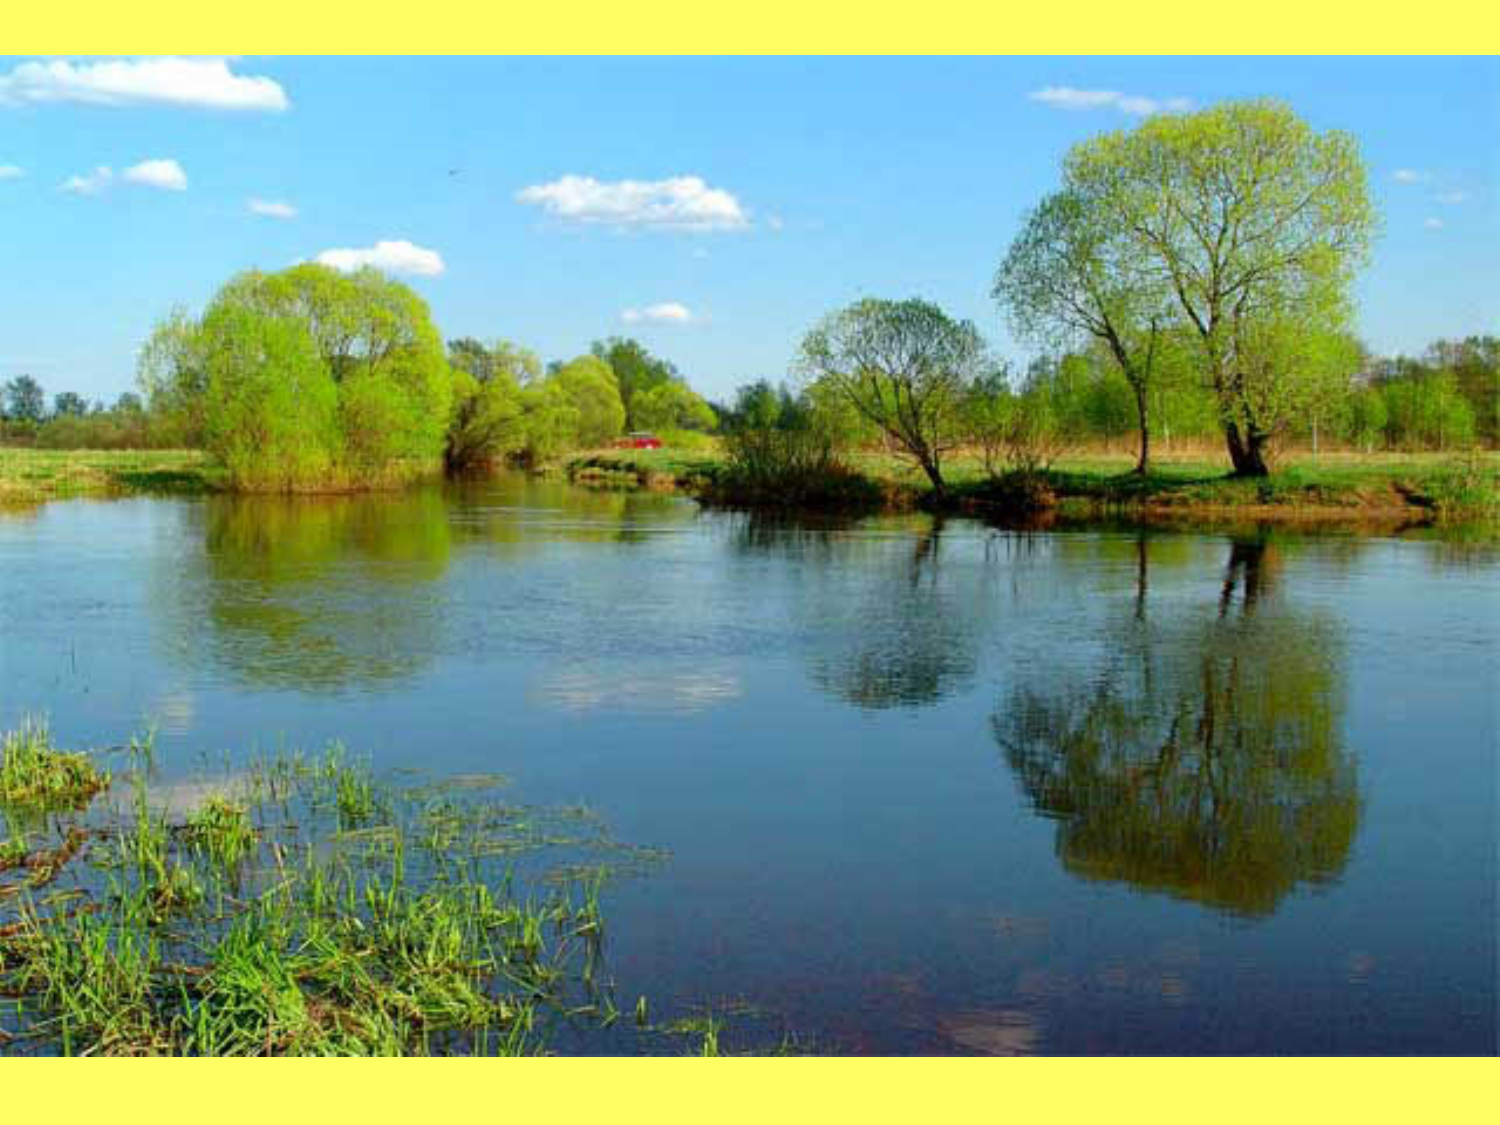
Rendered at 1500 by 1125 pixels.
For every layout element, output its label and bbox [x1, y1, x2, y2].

picture [0, 55, 1500, 1057]
